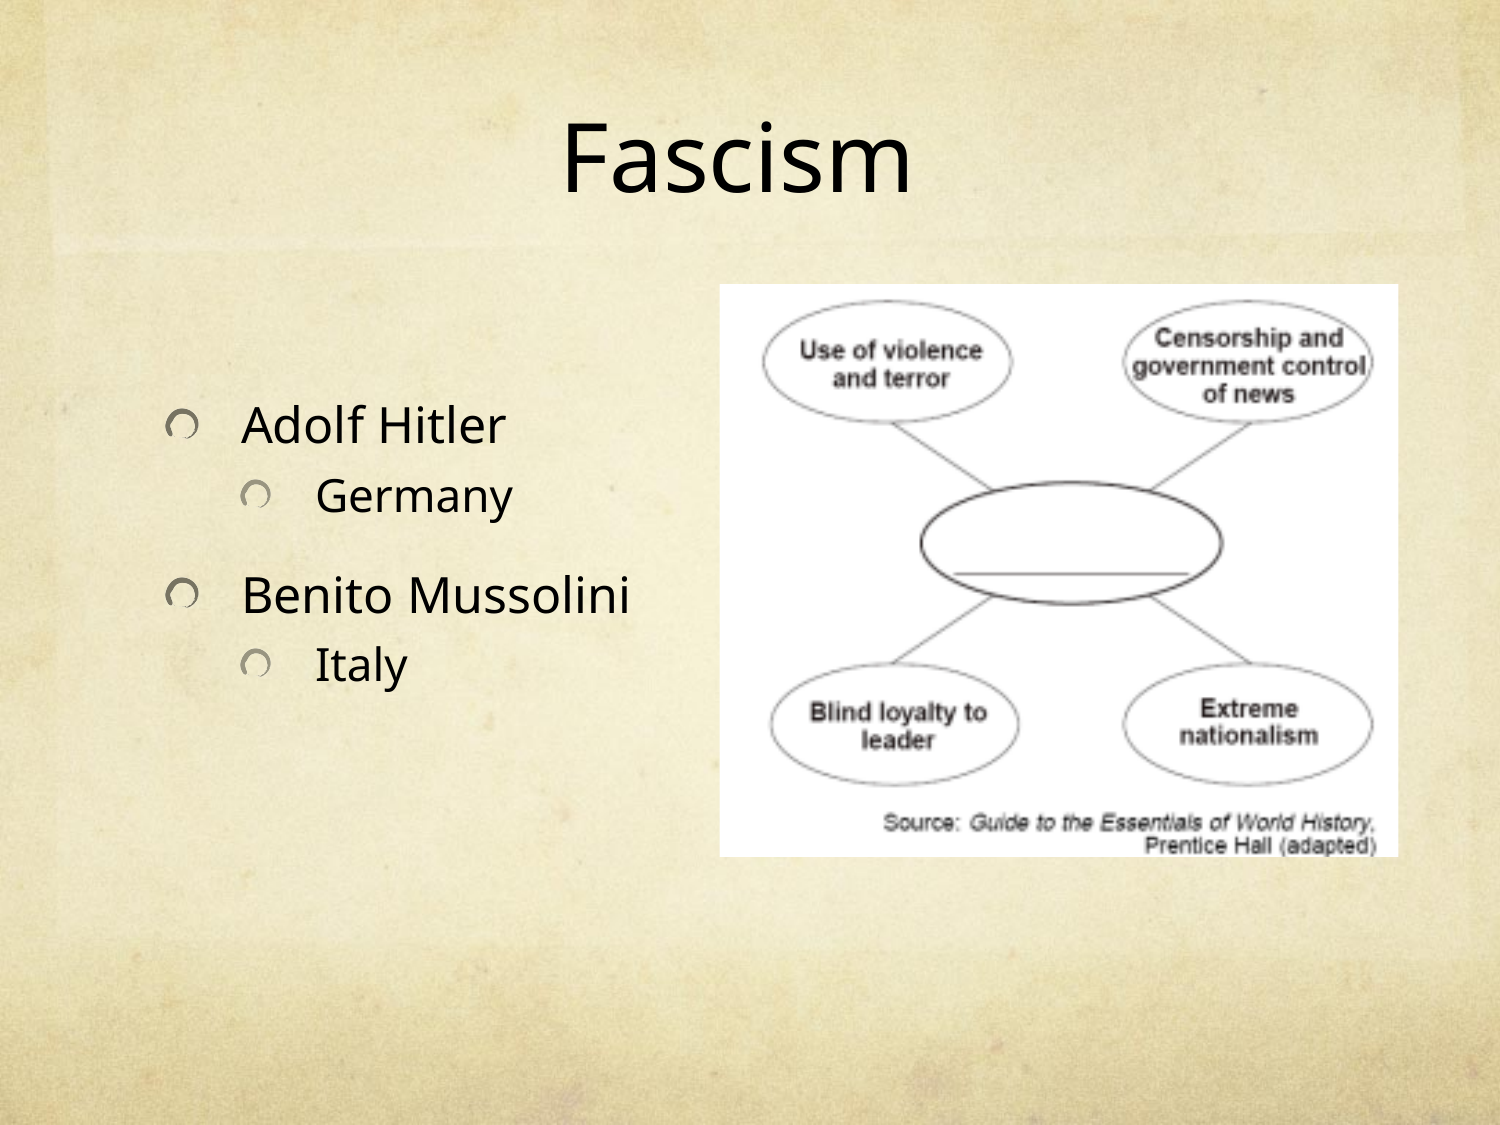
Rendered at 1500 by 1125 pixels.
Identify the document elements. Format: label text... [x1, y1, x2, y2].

picture [0, 0, 1500, 1125]
title Fascism [150, 82, 1350, 225]
list Adolf Hitler Germany Benito Mussolini Italy [150, 284, 1350, 950]
